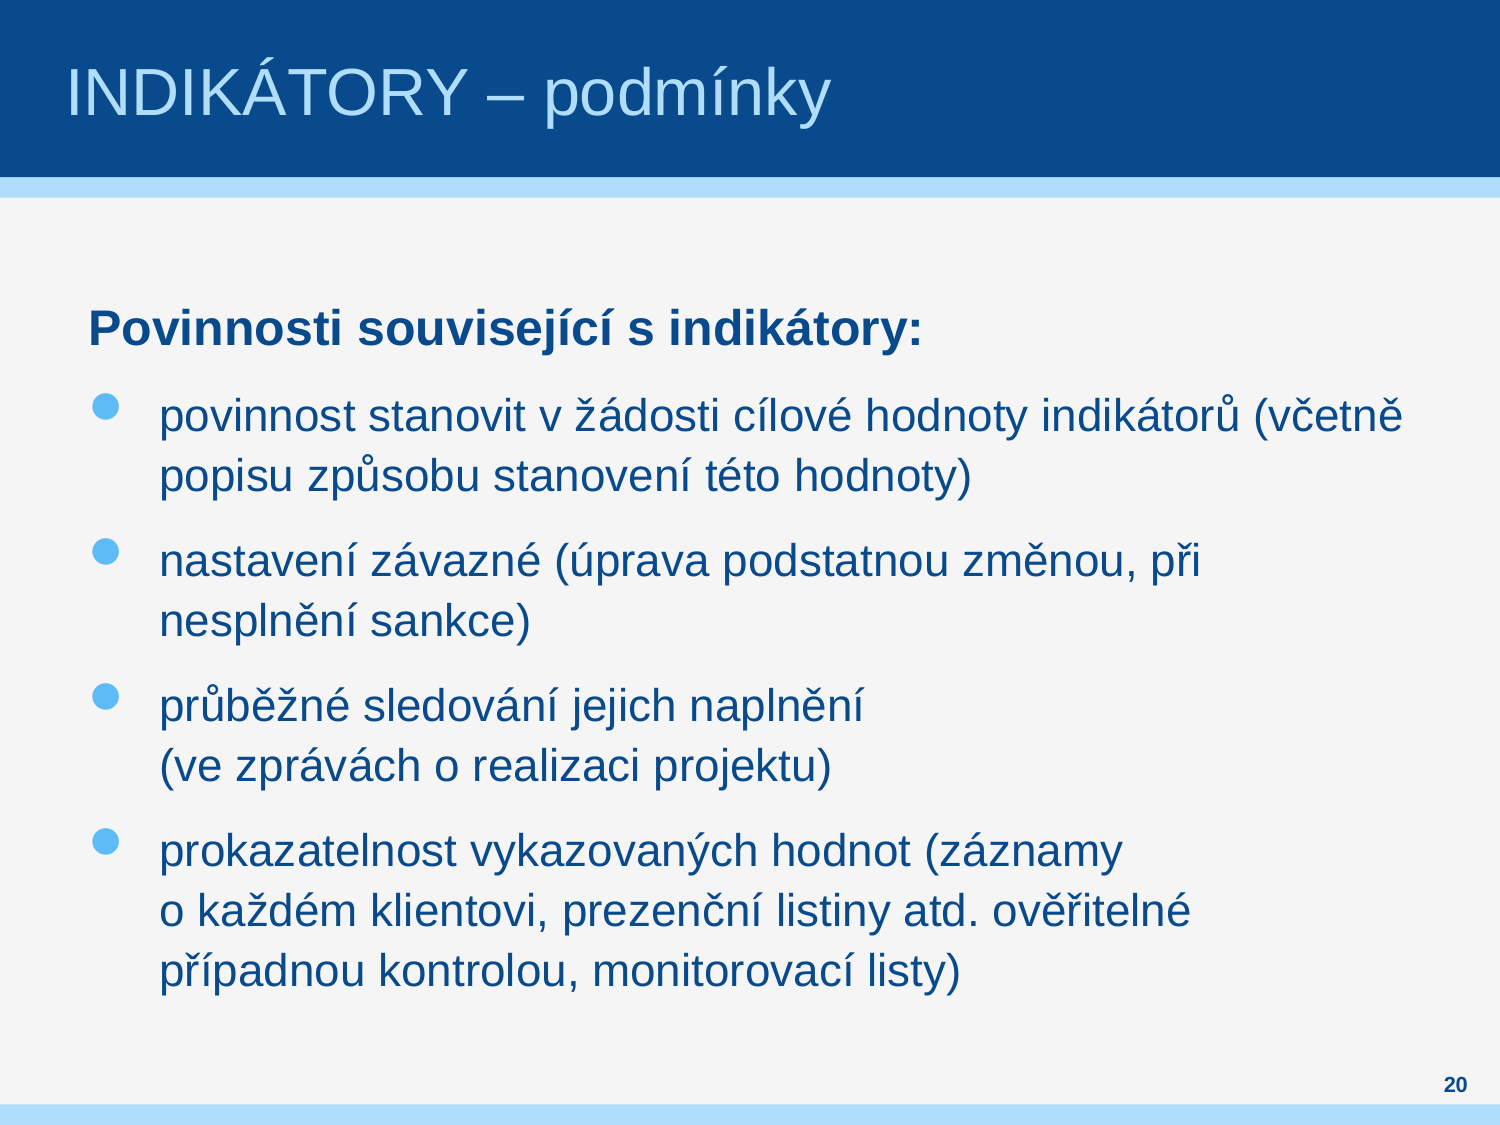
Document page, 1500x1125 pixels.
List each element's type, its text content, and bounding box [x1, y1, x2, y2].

title Indikátory – podmínky [59, 0, 1441, 178]
slide_number 20 [1417, 1068, 1495, 1099]
list Povinnosti související s indikátory: povinnost stanovit v žádosti cílové hodnoty indikátorů (včetně popisu způsobu stanovení této hodnoty) nastavení závazné (úprava podstatnou změnou, při nesplnění sankce) průběžné sledování jejich naplnění (ve zprávách o realizaci projektu) prokazatelnost vykazovaných hodnot (záznamy o každém klientovi, prezenční listiny atd. ověřitelné případnou kontrolou, monitorovací listy) [88, 295, 1412, 1004]
